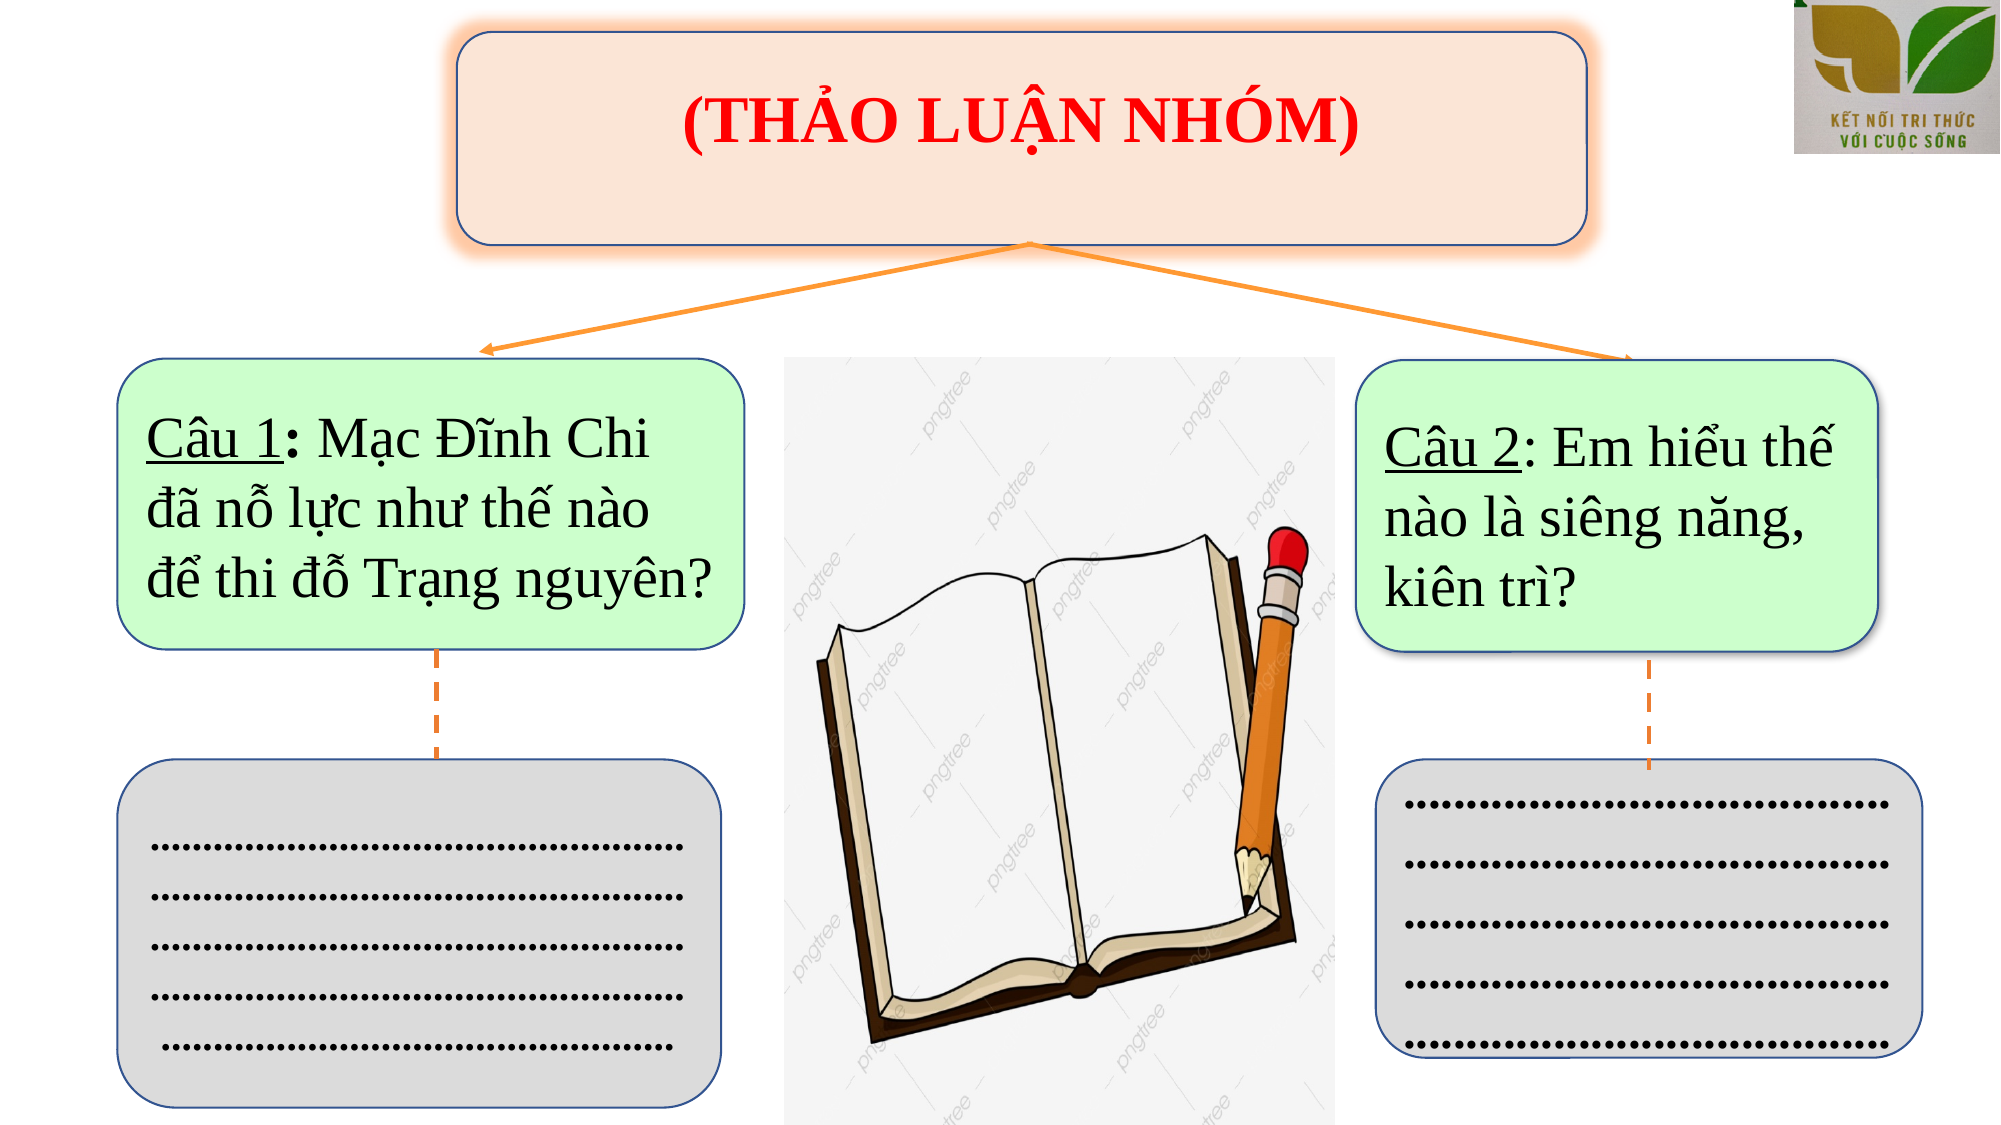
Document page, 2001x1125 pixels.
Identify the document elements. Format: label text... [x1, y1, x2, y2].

picture [784, 357, 1335, 1125]
text_box ................................................................................................................................................................................................... [1374, 758, 1924, 1059]
text_box Câu 1: Mạc Đĩnh Chi đã nỗ lực như thế nào để thi đỗ Trạng nguyên? [116, 357, 746, 651]
text_box (THẢO LUẬN NHÓM) [455, 30, 1588, 244]
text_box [478, 243, 1033, 352]
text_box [1026, 243, 1639, 364]
text_box Câu 2: Em hiểu thế nào là siêng năng, kiên trì? [1354, 359, 1880, 653]
picture [1794, 0, 2000, 154]
text_box ............................................................................................................................................................................................................................................................. [116, 758, 723, 1109]
